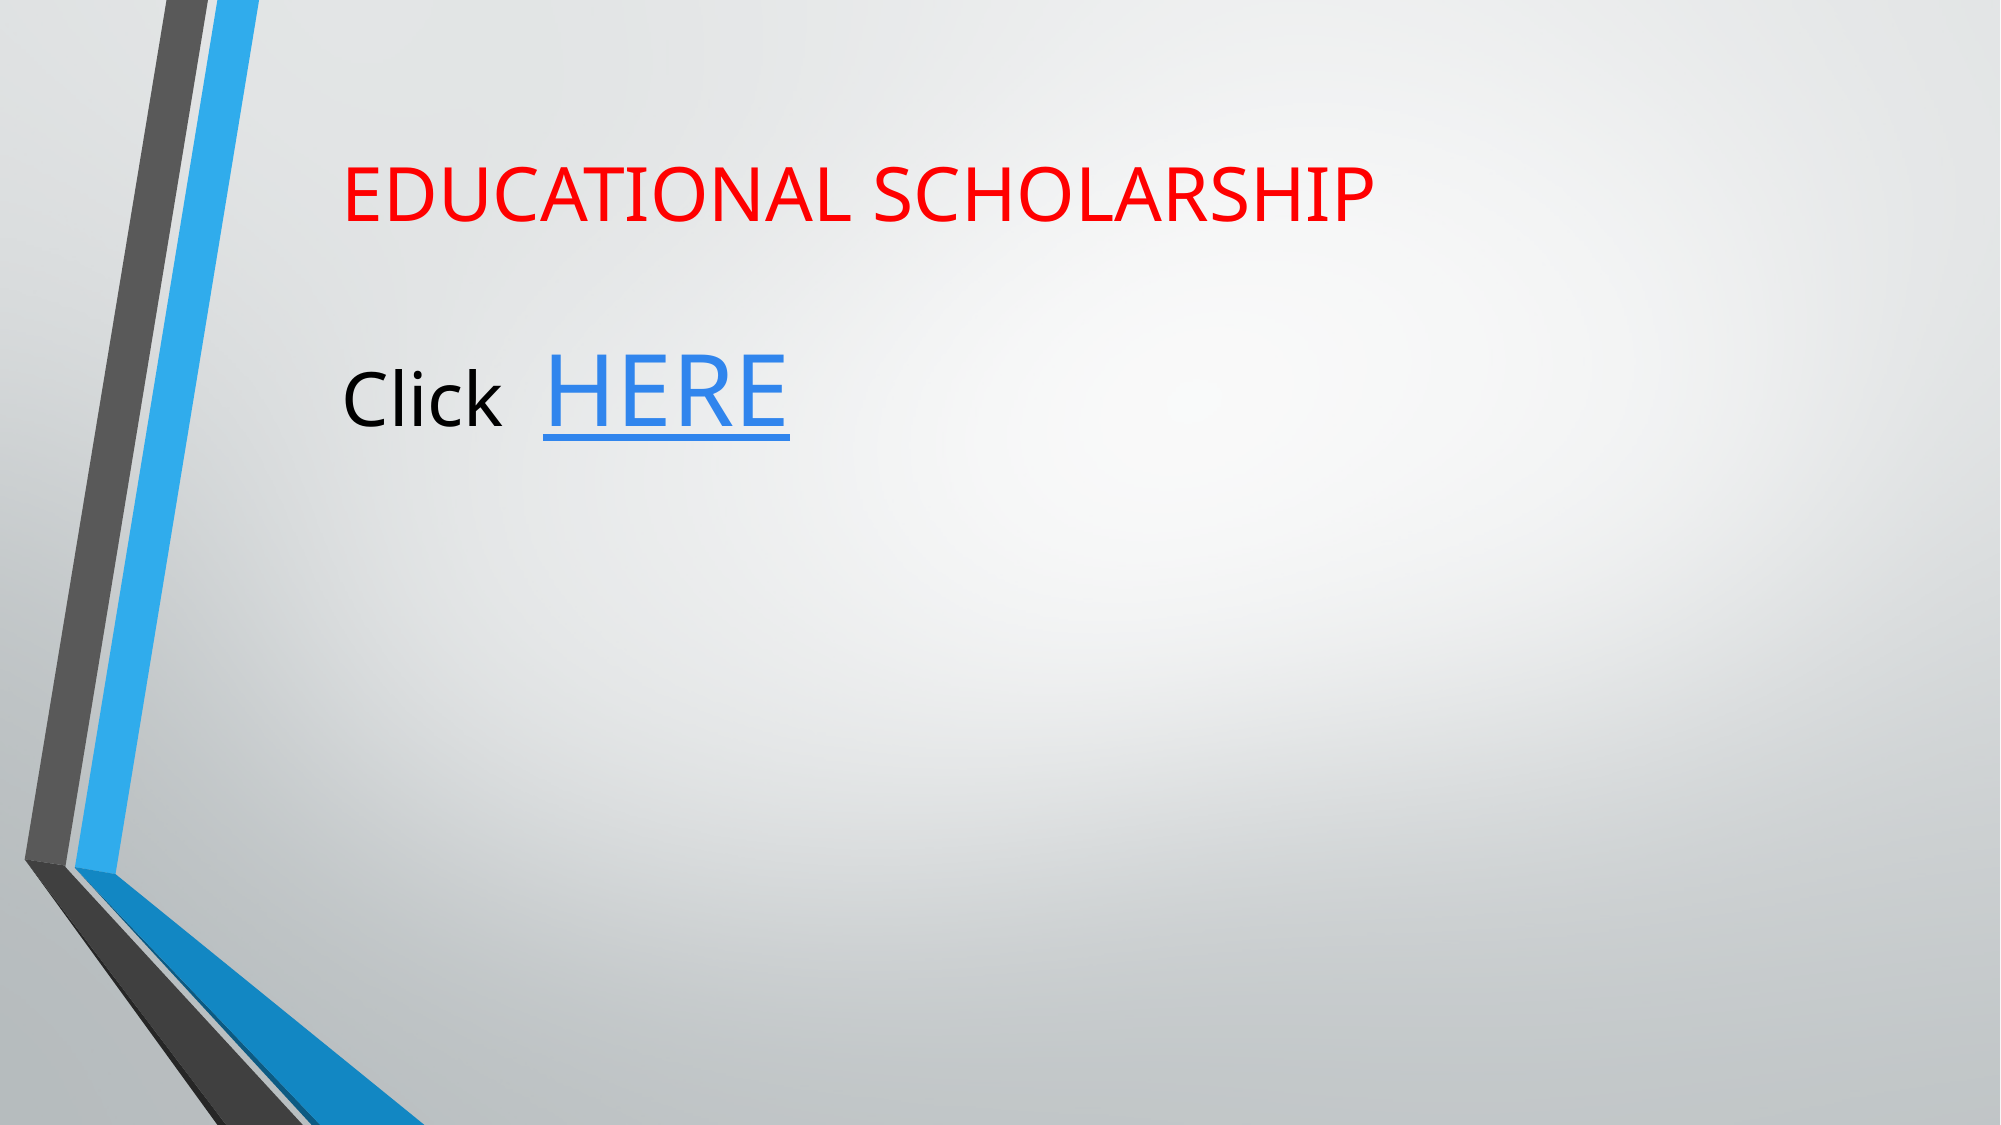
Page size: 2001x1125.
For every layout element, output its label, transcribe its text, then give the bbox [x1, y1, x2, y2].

text_box EDUCATIONAL SCHOLARSHIP Click HERE [327, 139, 1393, 471]
